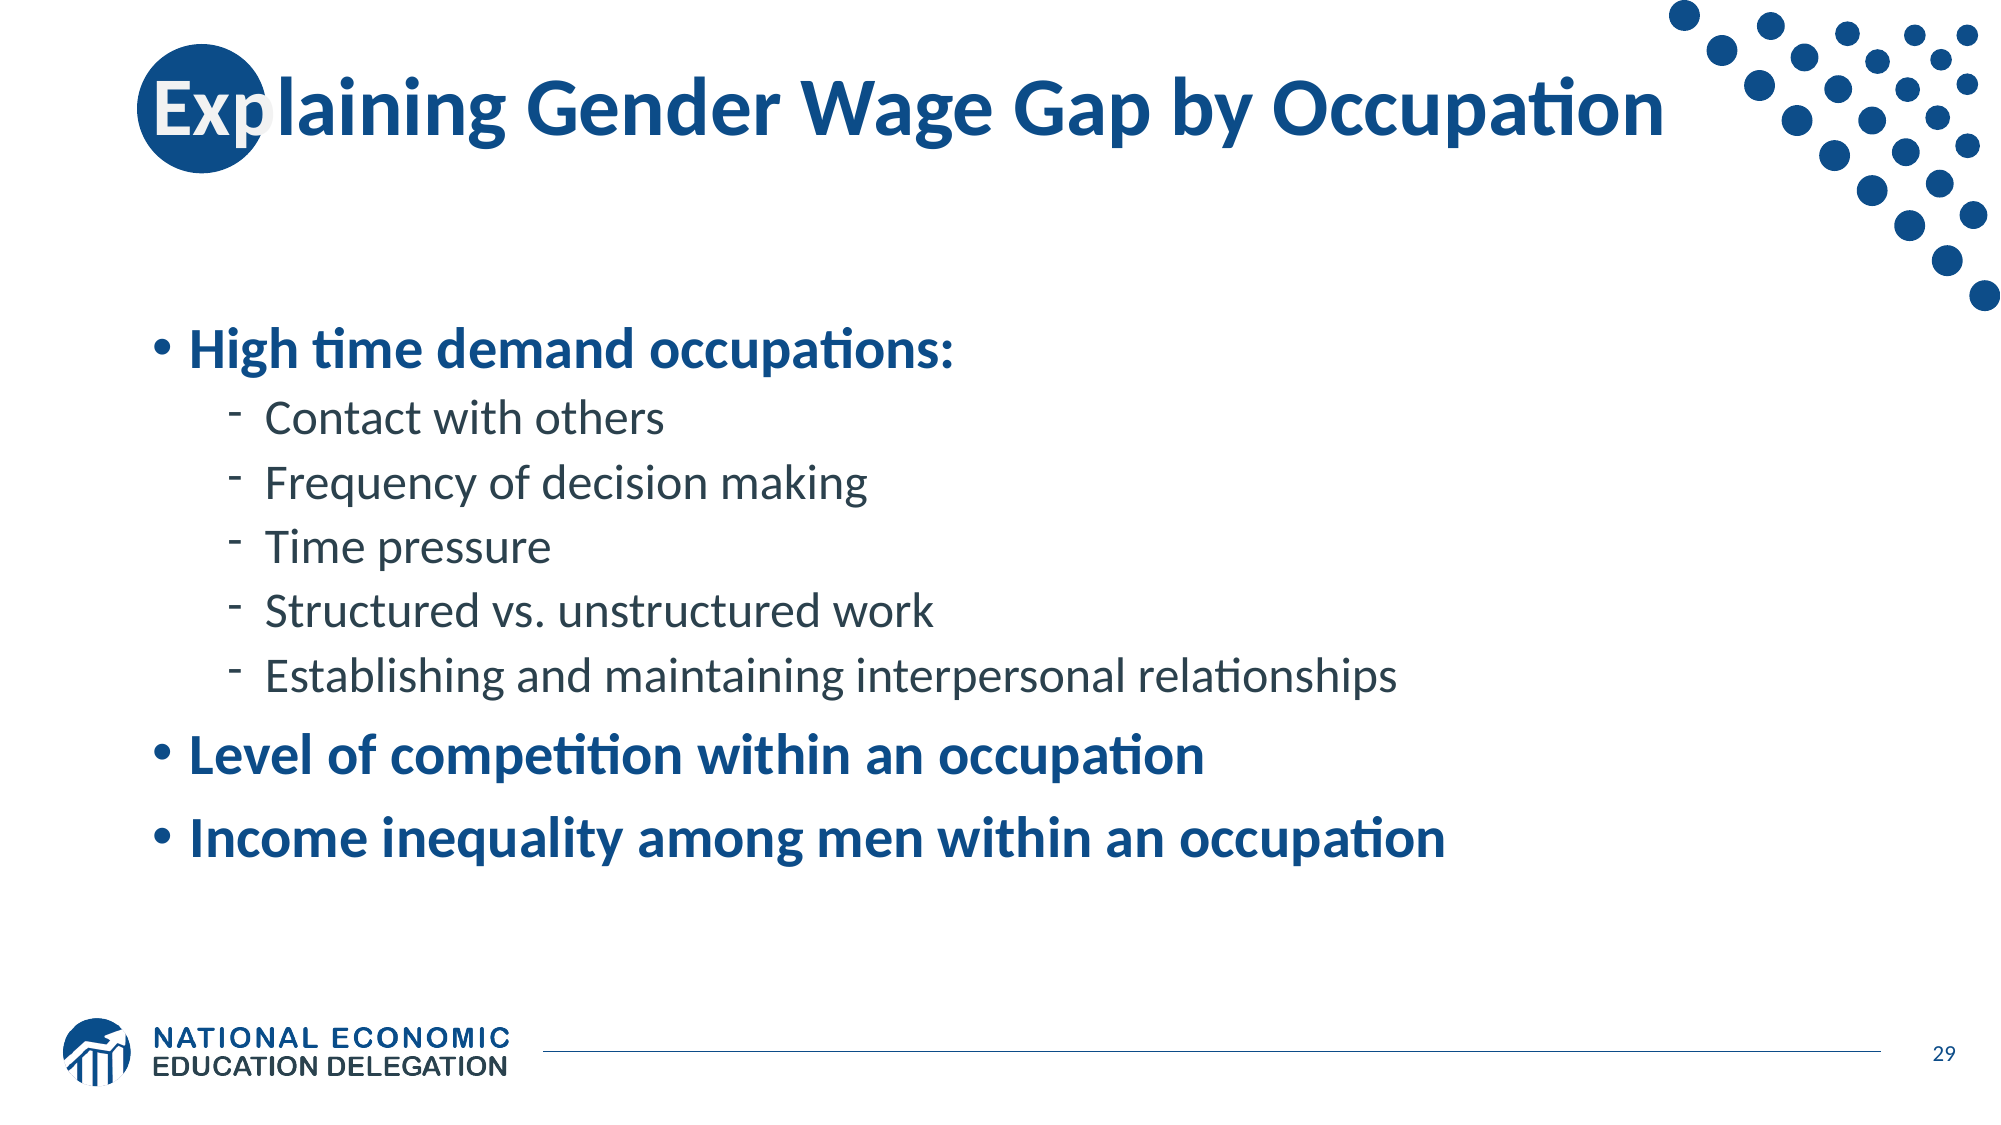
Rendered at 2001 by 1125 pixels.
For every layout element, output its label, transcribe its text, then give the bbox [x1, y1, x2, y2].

slide_number 29 [1521, 1022, 1972, 1082]
picture [55, 1013, 520, 1091]
title Explaining Gender Wage Gap by Occupation [137, 0, 1863, 217]
text_box High time demand occupations: Contact with others Frequency of decision making Time pressure Structured vs. unstructured work Establishing and maintaining interpersonal relationships Level of competition within an occupation Income inequality among men within an occupation [137, 217, 1863, 972]
